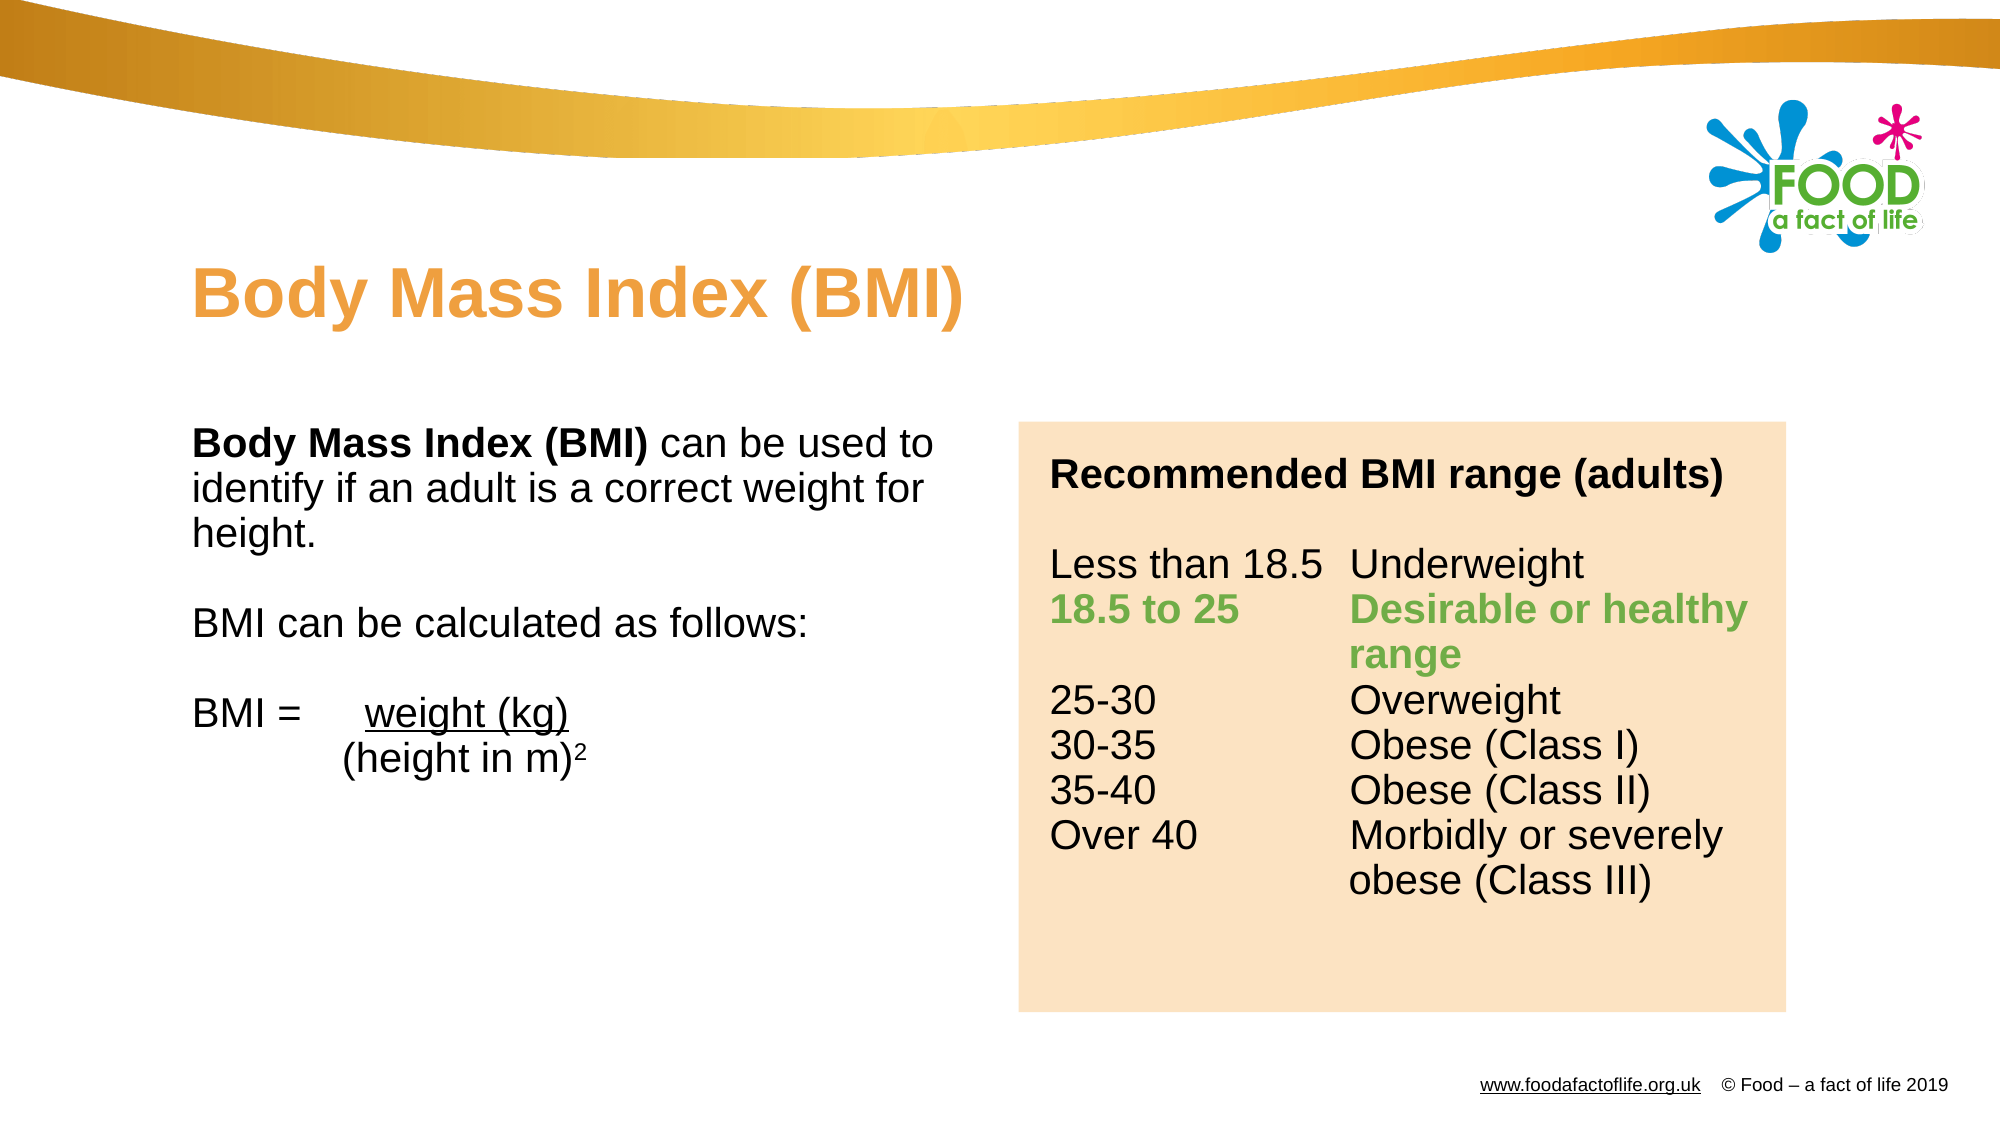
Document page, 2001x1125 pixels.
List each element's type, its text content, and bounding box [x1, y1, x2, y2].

picture [0, 0, 2000, 1125]
list Body Mass Index (BMI) can be used to identify if an adult is a correct weight for height. BMI can be calculated as follows: BMI = weight (kg) (height in m)2 [191, 421, 960, 1013]
title Body Mass Index (BMI) [191, 256, 1787, 375]
list Recommended BMI range (adults) Less than 18.5 Underweight 18.5 to 25 Desirable or healthy range 25-30 Overweight 30-35 Obese (Class I) 35-40 Obese (Class II) Over 40 Morbidly or severely obese (Class III) [1049, 452, 1759, 985]
